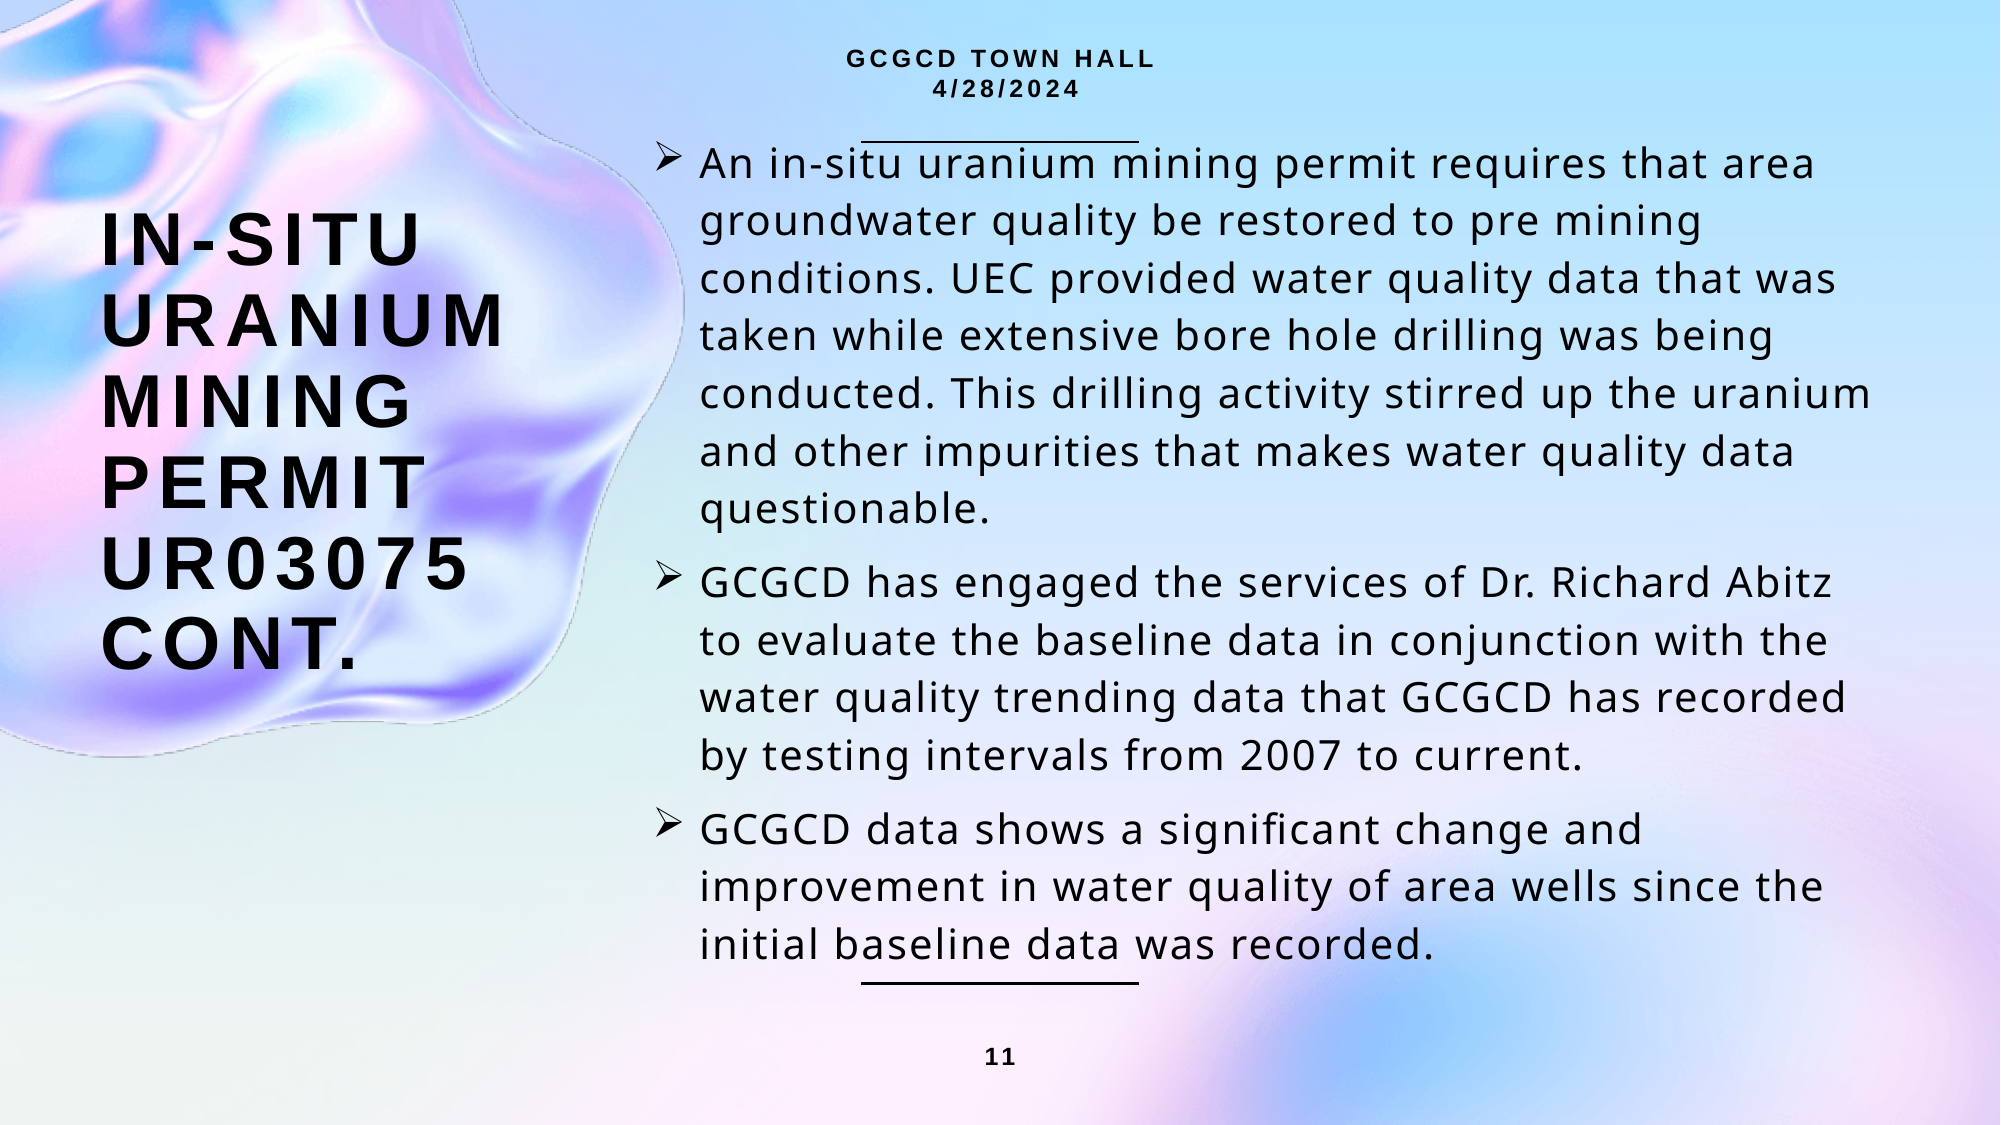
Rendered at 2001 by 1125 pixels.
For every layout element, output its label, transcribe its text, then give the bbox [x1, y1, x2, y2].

slide_number 11 [662, 985, 1338, 1125]
picture [0, 0, 2000, 1125]
title In-situ uranium mining permit ur03075 CONT. [100, 199, 637, 688]
list An in-situ uranium mining permit requires that area groundwater quality be restored to pre mining conditions. UEC provided water quality data that was taken while extensive bore hole drilling was being conducted. This drilling activity stirred up the uranium and other impurities that makes water quality data questionable. GCGCD has engaged the services of Dr. Richard Abitz to evaluate the baseline data in conjunction with the water quality trending data that GCGCD has recorded by testing intervals from 2007 to current. GCGCD data shows a significant change and improvement in water quality of area wells since the initial baseline data was recorded. [637, 142, 1901, 986]
footer GCGCD TOWN HALL 4/28/2024 [662, 1, 1338, 143]
